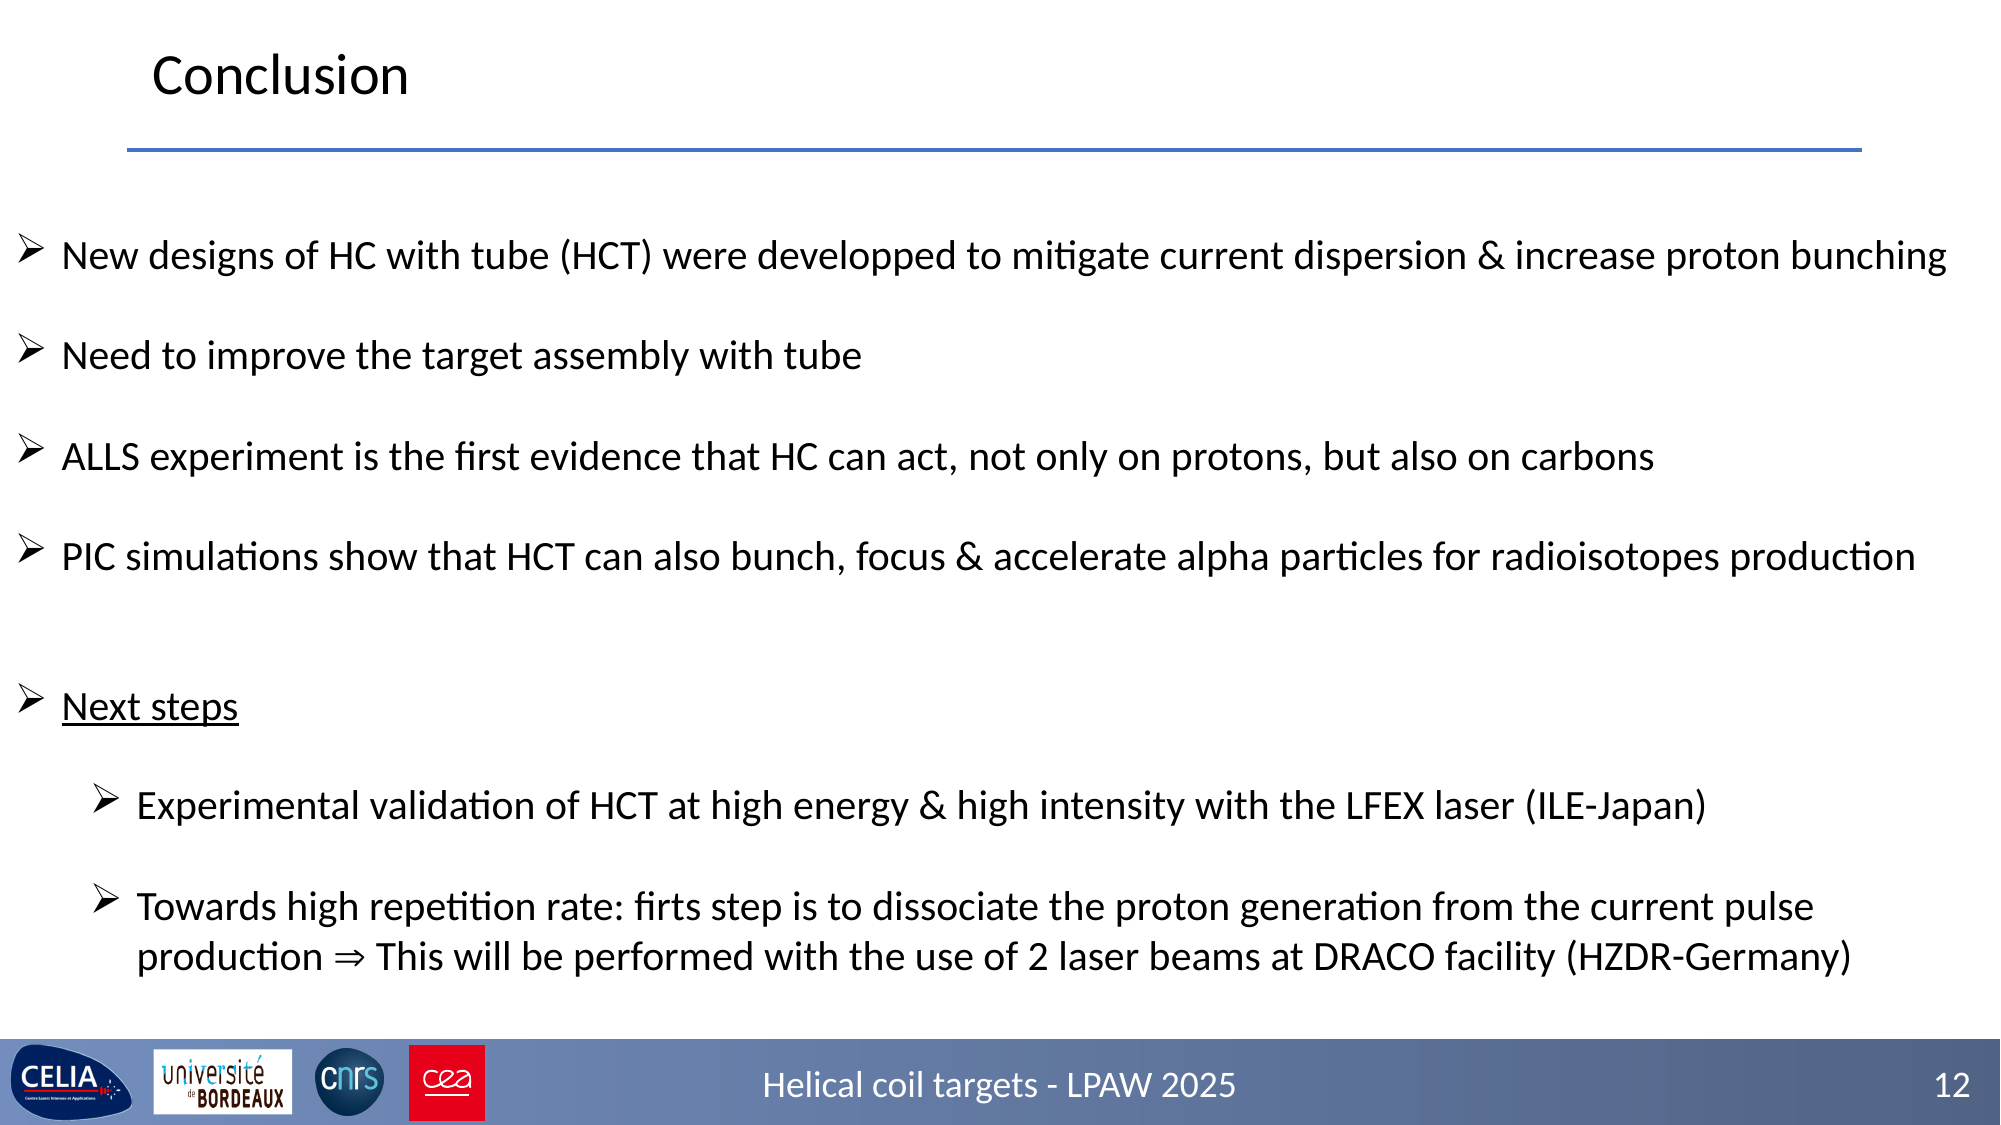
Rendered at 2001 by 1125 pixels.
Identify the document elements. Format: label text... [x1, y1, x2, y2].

picture [7, 1034, 138, 1125]
text_box New designs of HC with tube (HCT) were developped to mitigate current dispersion & increase proton bunching Need to improve the target assembly with tube ALLS experiment is the first evidence that HC can act, not only on protons, but also on carbons PIC simulations show that HCT can also bunch, focus & accelerate alpha particles for radioisotopes production Next steps Experimental validation of HCT at high energy & high intensity with the LFEX laser (ILE-Japan) Towards high repetition rate: firts step is to dissociate the proton generation from the current pulse production  This will be performed with the use of 2 laser beams at DRACO facility (HZDR-Germany) [0, 220, 2000, 986]
slide_number 12 [1855, 1052, 1986, 1112]
picture [160, 1053, 285, 1110]
footer Helical coil targets - LPAW 2025 [635, 1052, 1365, 1112]
title Conclusion [137, 14, 1863, 138]
picture [315, 1048, 384, 1116]
